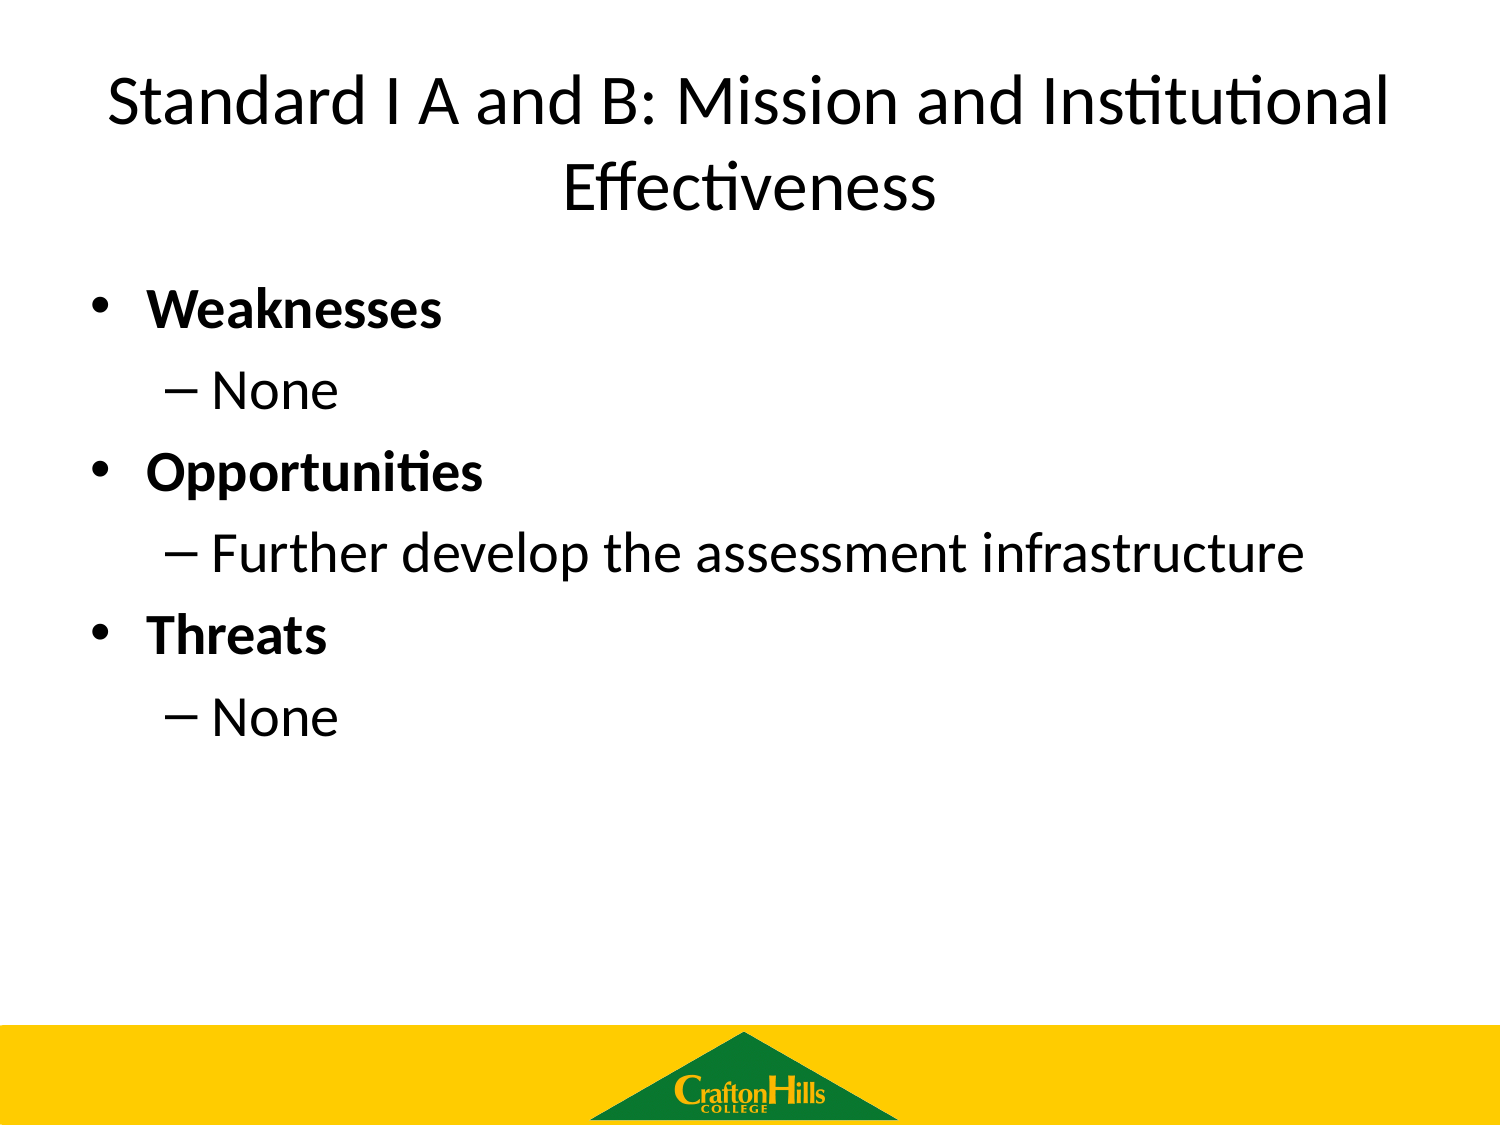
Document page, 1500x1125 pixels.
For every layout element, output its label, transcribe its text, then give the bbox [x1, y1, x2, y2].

title Standard I A and B: Mission and Institutional Effectiveness [75, 45, 1425, 233]
picture [587, 1005, 900, 1121]
list Weaknesses None Opportunities Further develop the assessment infrastructure Threats None [75, 262, 1425, 1005]
